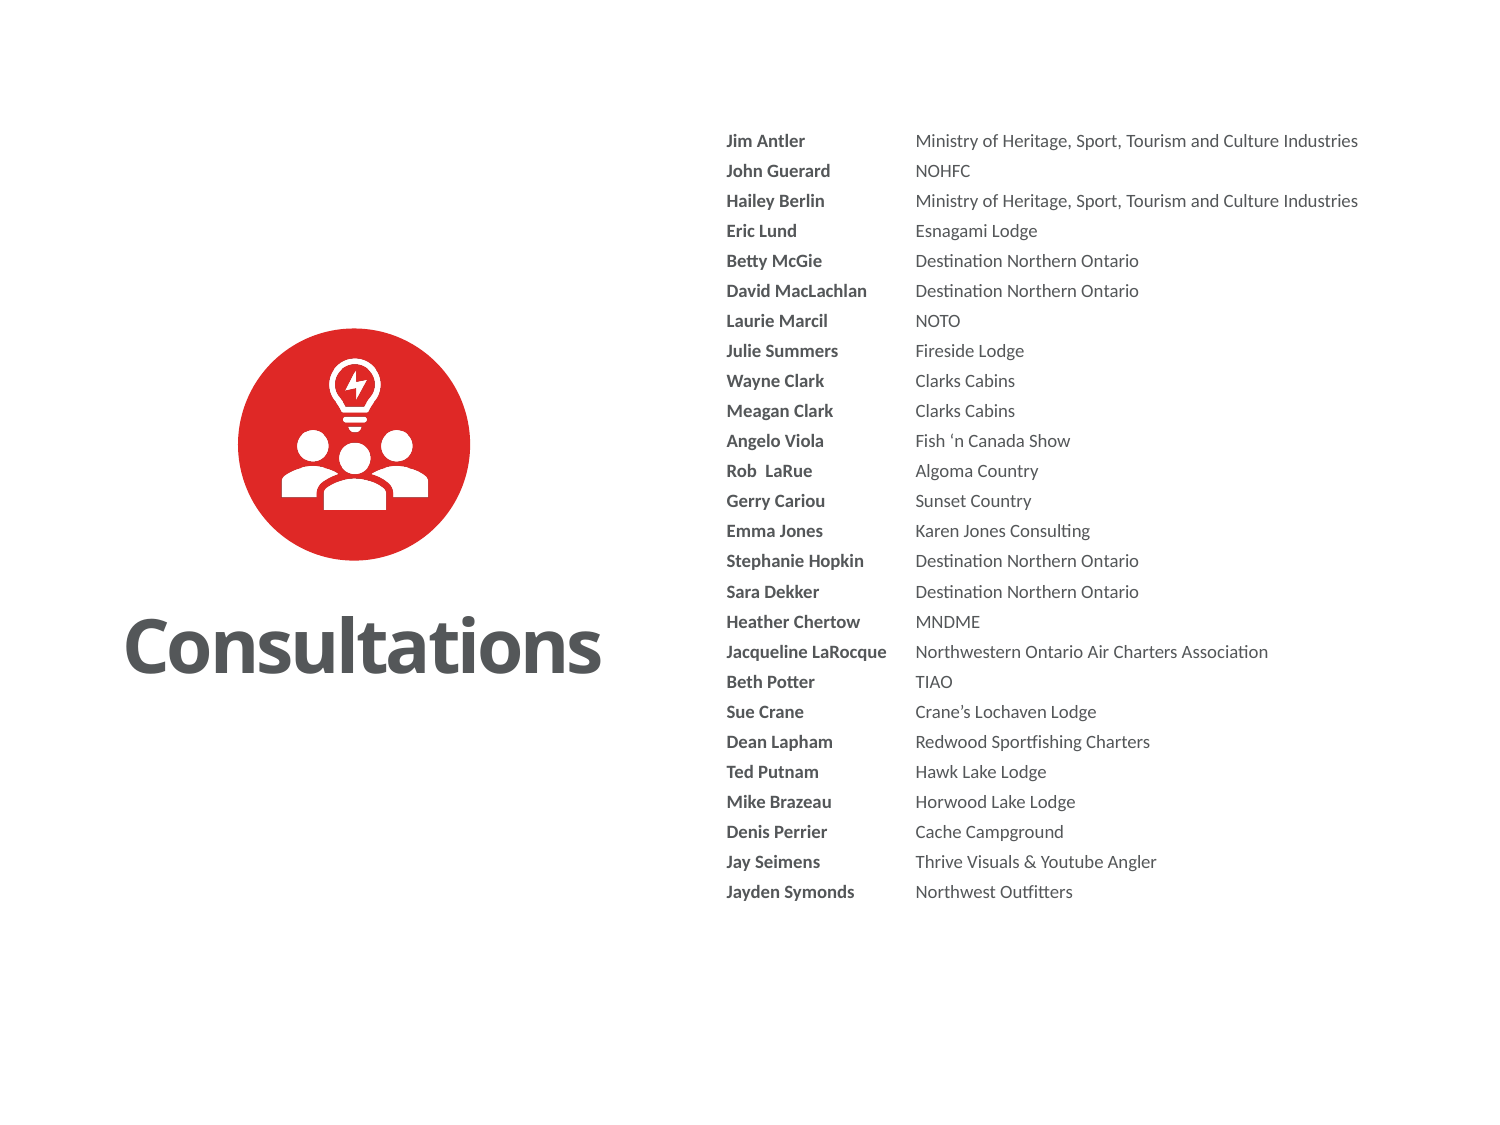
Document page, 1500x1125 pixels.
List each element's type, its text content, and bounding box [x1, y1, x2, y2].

table_cell Horwood Lake Lodge [896, 789, 1386, 819]
table_cell David MacLachlan [707, 278, 896, 308]
table_cell Clarks Cabins [896, 398, 1386, 428]
table_cell Mike Brazeau [707, 789, 896, 819]
table_cell Destination Northern Ontario [896, 579, 1386, 609]
table_cell Emma Jones [707, 518, 896, 549]
picture [257, 337, 451, 532]
table_cell Algoma Country [896, 458, 1386, 488]
table_cell Heather Chertow [707, 609, 896, 639]
table_cell Denis Perrier [707, 819, 896, 849]
table_cell Northwestern Ontario Air Charters Association [896, 639, 1386, 669]
table_cell Sara Dekker [707, 579, 896, 609]
table_cell Ministry of Heritage, Sport, Tourism and Culture Industries [896, 188, 1386, 218]
table_cell John Guerard [707, 158, 896, 188]
table_cell Betty McGie [707, 248, 896, 278]
table_header Ministry of Heritage, Sport, Tourism and Culture Industries [896, 128, 1386, 158]
table_cell MNDME [896, 609, 1386, 639]
table_cell Destination Northern Ontario [896, 549, 1386, 579]
table_cell Jay Seimens [707, 849, 896, 879]
table_cell Destination Northern Ontario [896, 278, 1386, 308]
table_cell Wayne Clark [707, 368, 896, 398]
table_header Jim Antler [707, 128, 896, 158]
table_cell Destination Northern Ontario [896, 248, 1386, 278]
table_cell Hailey Berlin [707, 188, 896, 218]
text_box Consultations [34, 608, 693, 696]
table_cell Crane’s Lochaven Lodge [896, 699, 1386, 729]
text_box [307, 327, 401, 337]
table_cell Stephanie Hopkin [707, 549, 896, 579]
table_cell Sue Crane [707, 699, 896, 729]
table_cell Ted Putnam [707, 759, 896, 789]
table_cell Northwest Outfitters [896, 879, 1386, 909]
text_box [236, 378, 257, 511]
table_cell Cache Campground [896, 819, 1386, 849]
text_box [451, 378, 472, 511]
table_cell Angelo Viola [707, 428, 896, 458]
table_cell Thrive Visuals & Youtube Angler [896, 849, 1386, 879]
table_cell Julie Summers [707, 338, 896, 368]
table_cell Karen Jones Consulting [896, 518, 1386, 549]
table_cell Jacqueline LaRocque [707, 639, 896, 669]
table_cell NOTO [896, 308, 1386, 338]
table_cell Gerry Cariou [707, 488, 896, 518]
text_box [276, 532, 432, 562]
table_cell Redwood Sportfishing Charters [896, 729, 1386, 759]
table_cell Beth Potter [707, 669, 896, 699]
table_cell Clarks Cabins [896, 368, 1386, 398]
table_cell Laurie Marcil [707, 308, 896, 338]
table_cell Eric Lund [707, 218, 896, 248]
table_cell TIAO [896, 669, 1386, 699]
table_cell Sunset Country [896, 488, 1386, 518]
table_cell Esnagami Lodge [896, 218, 1386, 248]
table_cell Fish ‘n Canada Show [896, 428, 1386, 458]
table_cell Dean Lapham [707, 729, 896, 759]
table_cell Hawk Lake Lodge [896, 759, 1386, 789]
table_cell Jayden Symonds [707, 879, 896, 909]
table_cell NOHFC [896, 158, 1386, 188]
table_cell Meagan Clark [707, 398, 896, 428]
table_cell Fireside Lodge [896, 338, 1386, 368]
table_cell Rob LaRue [707, 458, 896, 488]
